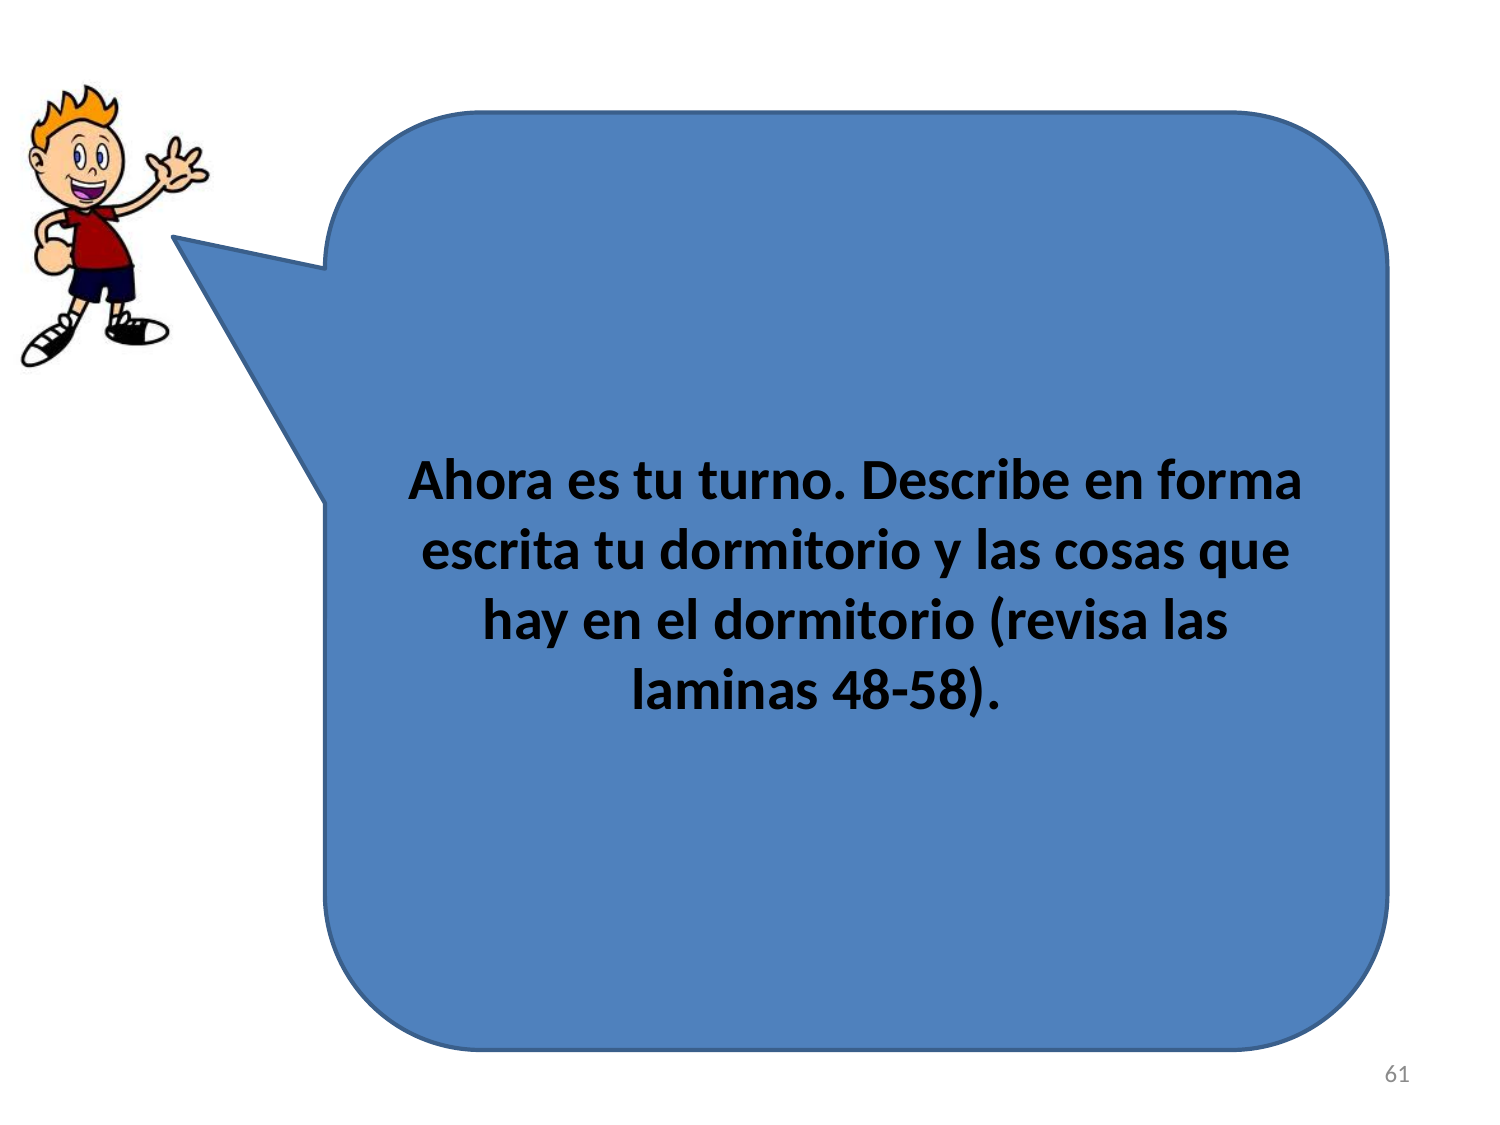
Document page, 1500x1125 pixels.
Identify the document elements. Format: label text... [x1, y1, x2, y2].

slide_number 61 [1074, 1042, 1425, 1103]
text_box Ahora es tu turno. Describe en forma escrita tu dormitorio y las cosas que hay en el dormitorio (revisa las laminas 48-58). [237, 110, 1390, 1053]
picture [0, 49, 233, 400]
